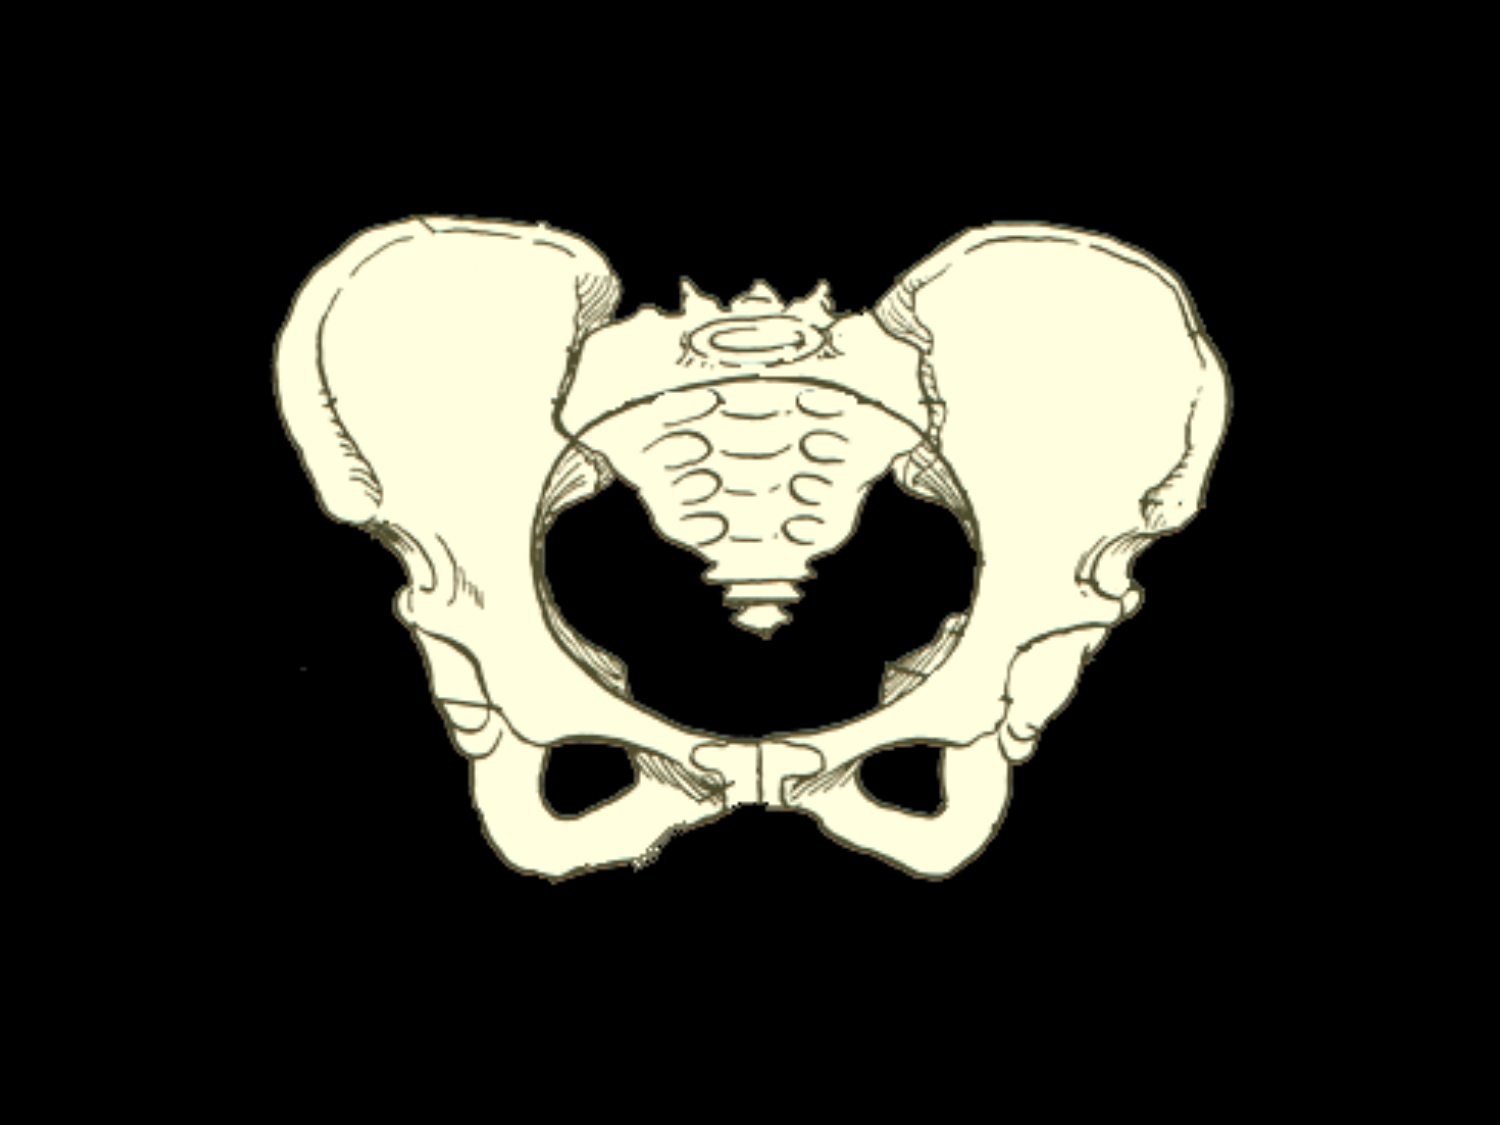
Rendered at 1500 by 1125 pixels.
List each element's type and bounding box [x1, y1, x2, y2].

picture [237, 136, 1251, 999]
